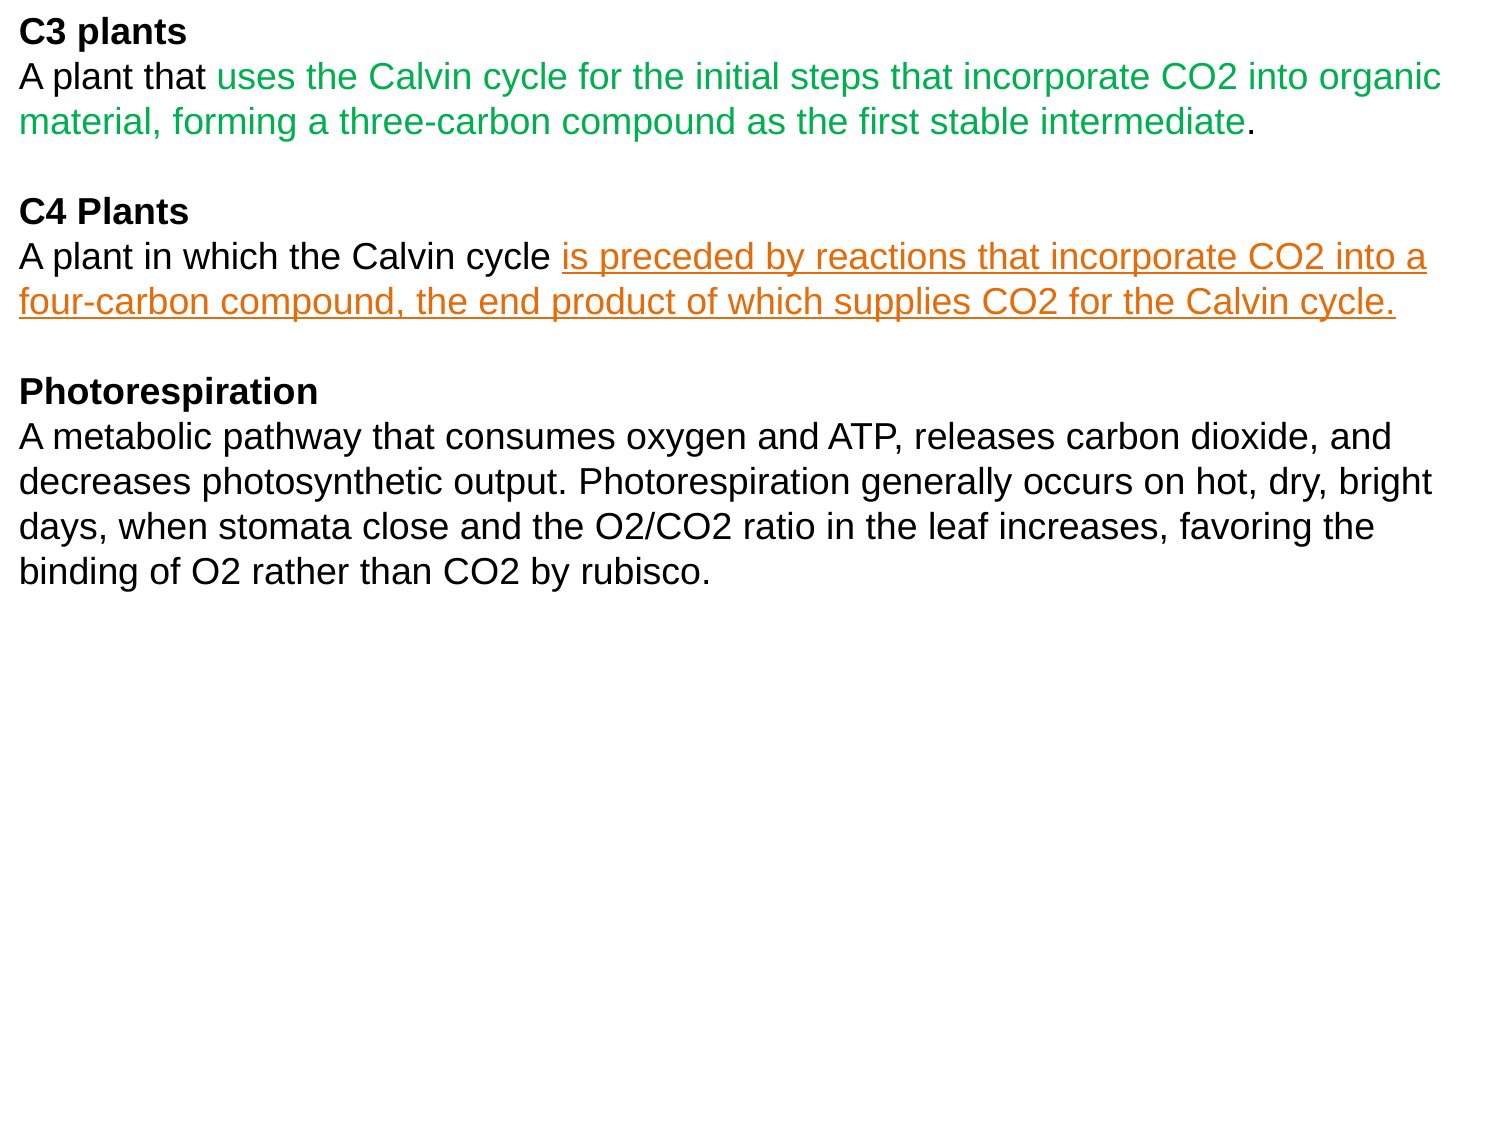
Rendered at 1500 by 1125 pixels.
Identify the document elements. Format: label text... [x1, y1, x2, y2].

text_box C3 plants A plant that uses the Calvin cycle for the initial steps that incorporate CO2 into organic material, forming a three-carbon compound as the first stable intermediate. C4 Plants A plant in which the Calvin cycle is preceded by reactions that incorporate CO2 into a four-carbon compound, the end product of which supplies CO2 for the Calvin cycle. Photorespiration A metabolic pathway that consumes oxygen and ATP, releases carbon dioxide, and decreases photosynthetic output. Photorespiration generally occurs on hot, dry, bright days, when stomata close and the O2/CO2 ratio in the leaf increases, favoring the binding of O2 rather than CO2 by rubisco. [3, 0, 1500, 650]
